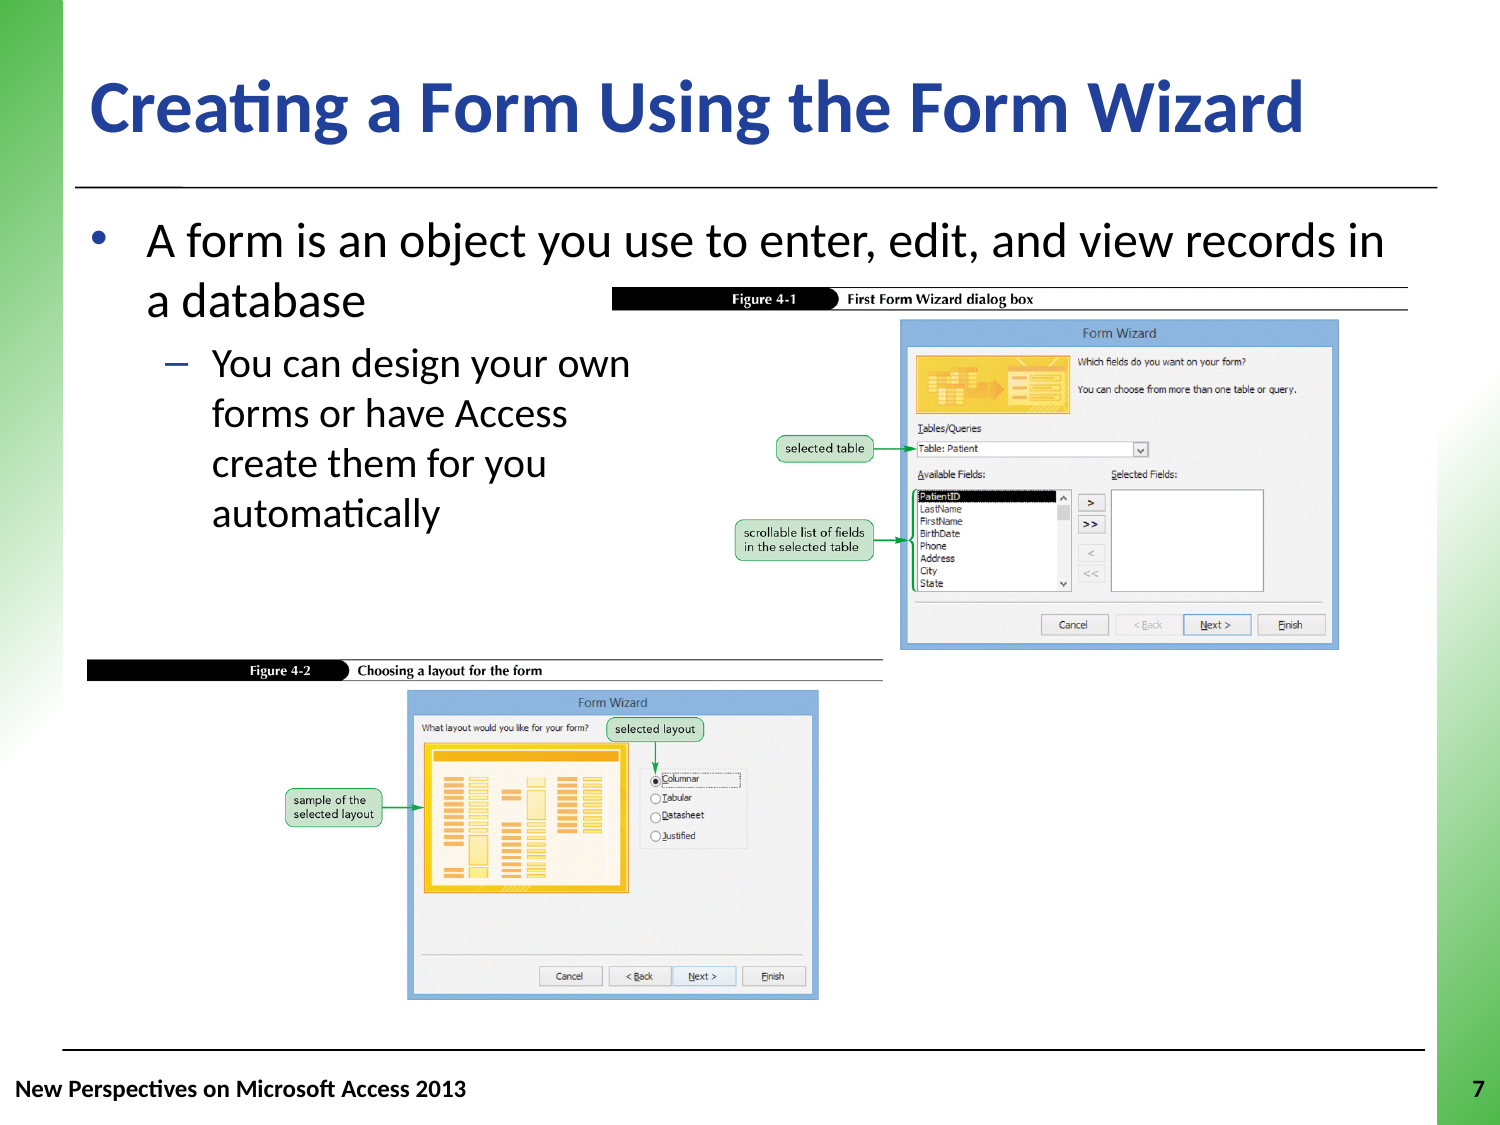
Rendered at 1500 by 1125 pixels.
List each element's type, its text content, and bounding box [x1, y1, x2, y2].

picture [612, 287, 1408, 651]
title Creating a Form Using the Form Wizard [74, 24, 1438, 181]
footer New Perspectives on Microsoft Access 2013 [0, 1050, 1350, 1125]
list A form is an object you use to enter, edit, and view records in a database You can design your own forms or have Access create them for you automatically [74, 199, 1413, 1006]
slide_number 7 [1412, 1050, 1500, 1125]
picture [87, 659, 883, 1001]
